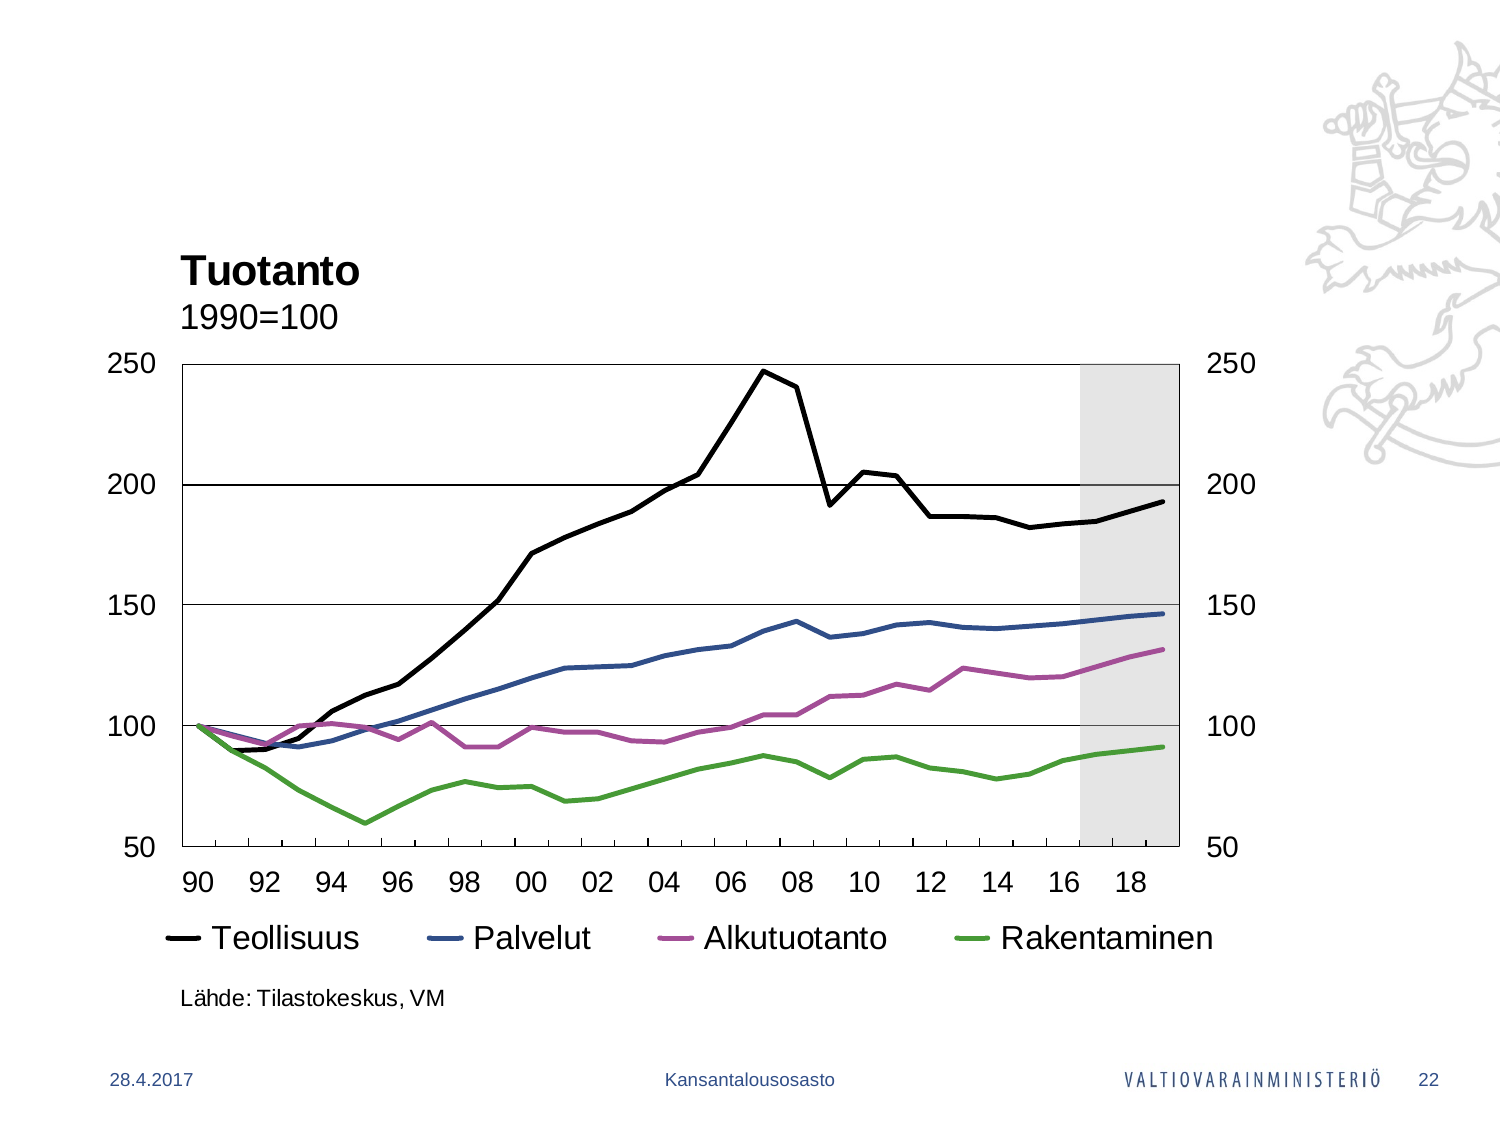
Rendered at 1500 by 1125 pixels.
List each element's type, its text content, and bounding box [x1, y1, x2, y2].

picture [1078, 1063, 1376, 1092]
footer Kansantalousosasto [512, 1054, 988, 1103]
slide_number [94, 1054, 255, 1103]
slide_number 22 [1376, 1054, 1455, 1103]
picture [76, 0, 1500, 1031]
